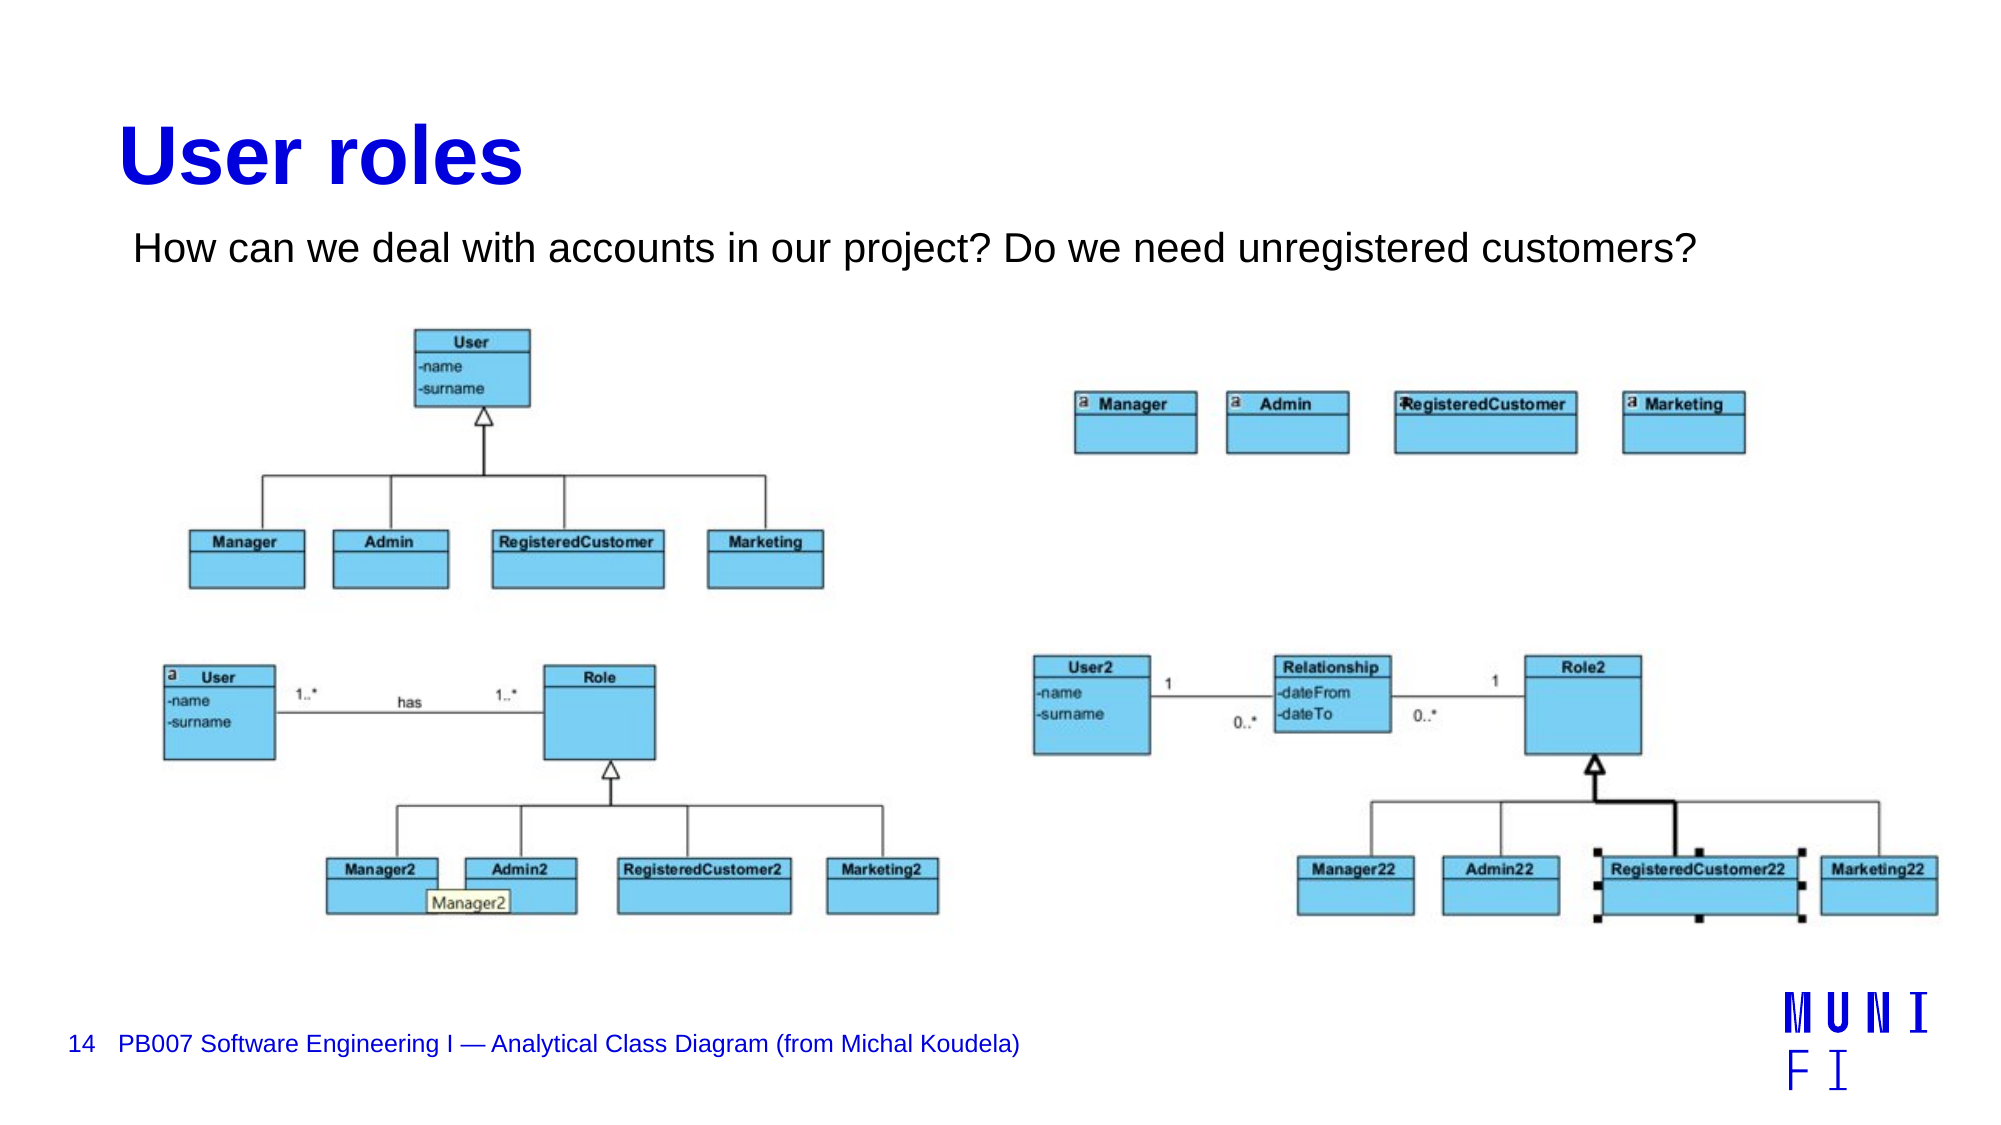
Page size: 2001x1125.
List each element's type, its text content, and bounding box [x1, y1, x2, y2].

slide_number 14 [67, 1021, 110, 1063]
picture [1012, 353, 1840, 547]
title User roles [118, 118, 1883, 193]
picture [88, 620, 1972, 979]
footer PB007 Software Engineering I — Analytical Class Diagram (from Michal Koudela) [118, 1021, 1418, 1063]
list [88, 276, 960, 634]
text_box How can we deal with accounts in our project? Do we need unregistered customers? [118, 213, 1882, 279]
